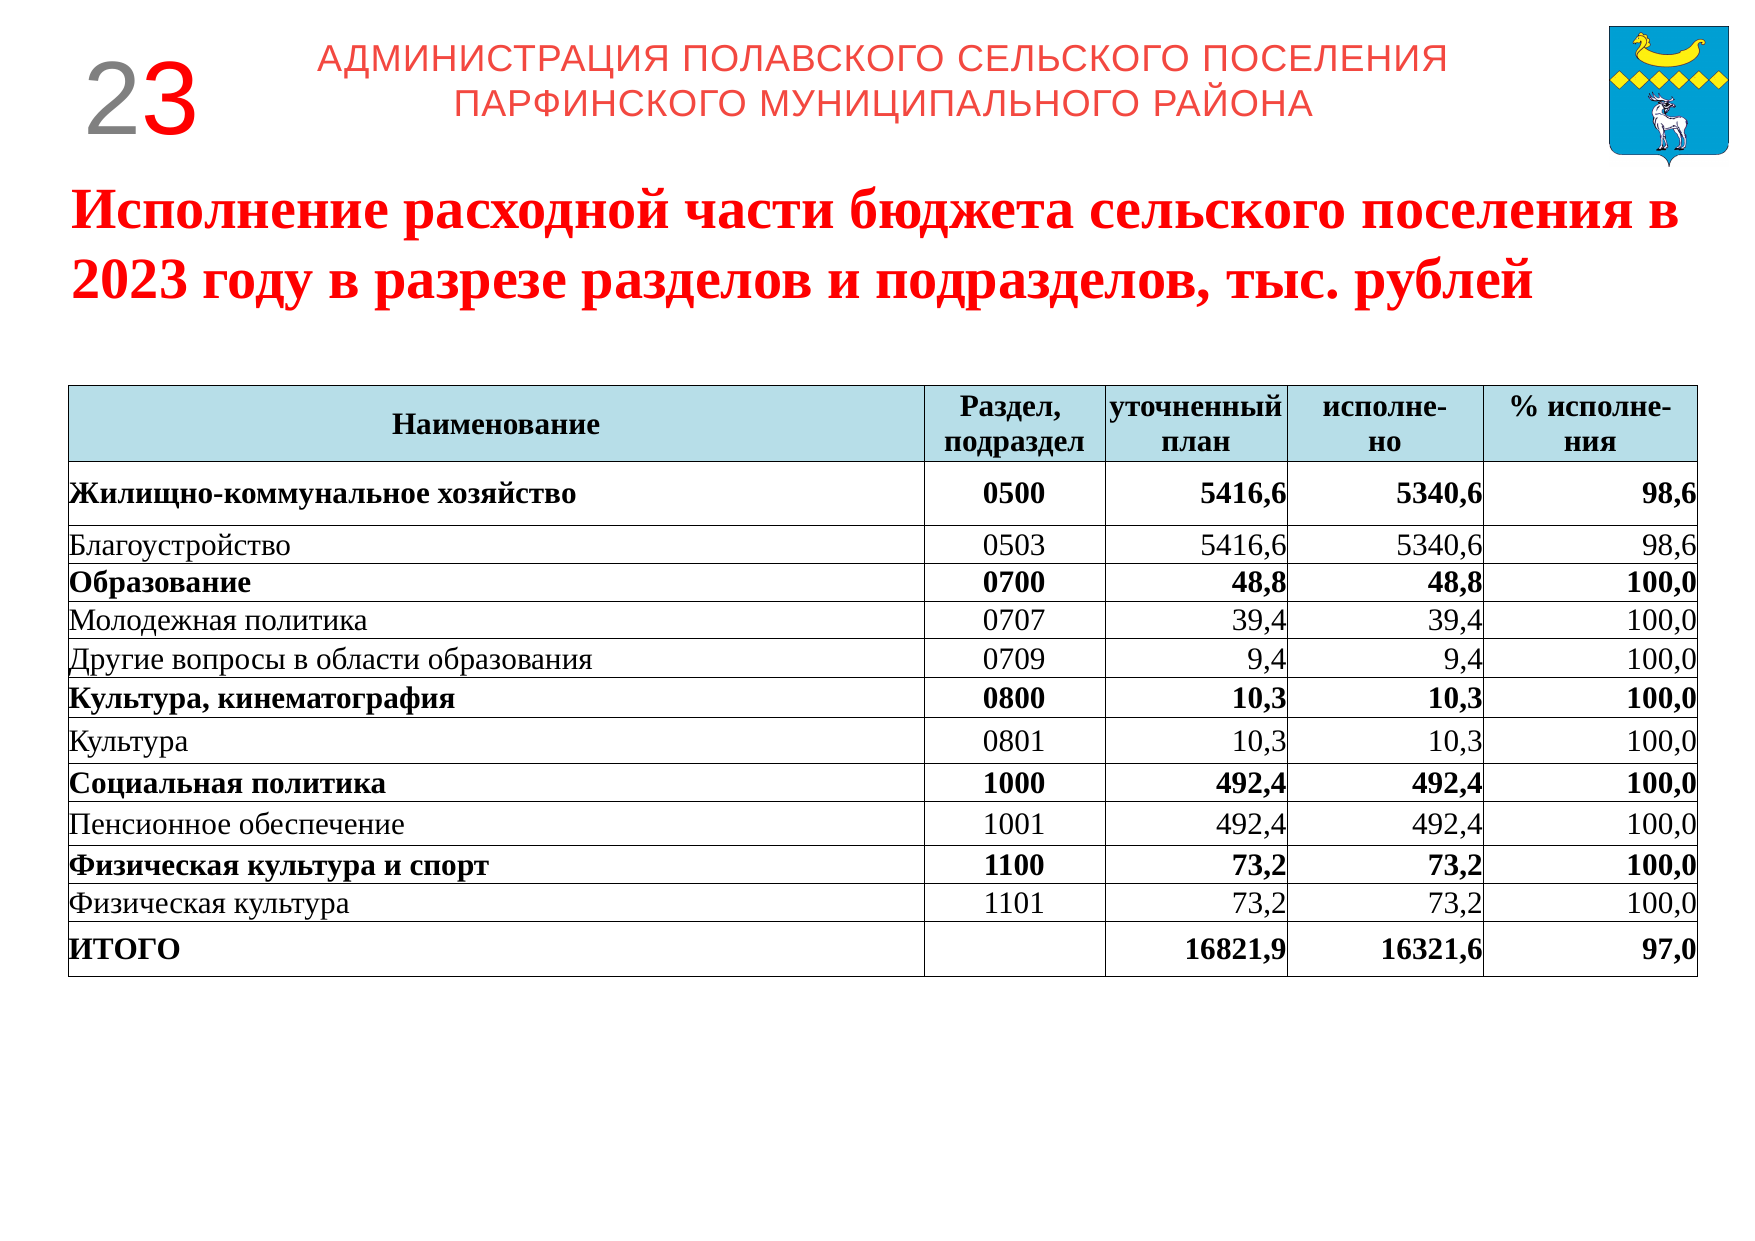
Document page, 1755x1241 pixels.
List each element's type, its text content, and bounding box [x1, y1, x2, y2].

table_cell 73,2 [1288, 884, 1483, 921]
table_cell 5340,6 [1288, 462, 1483, 525]
table_cell 492,4 [1288, 764, 1483, 801]
table_cell 0500 [925, 462, 1105, 525]
picture [1651, 96, 1687, 150]
table_cell ИТОГО [69, 922, 924, 976]
table_cell 10,3 [1106, 678, 1287, 717]
table_cell Благоустройство [69, 526, 924, 563]
table_cell 492,4 [1106, 802, 1287, 845]
picture [1634, 34, 1704, 67]
table_cell 492,4 [1288, 802, 1483, 845]
table_cell 73,2 [1288, 846, 1483, 883]
table_cell Физическая культура [69, 884, 924, 921]
table_cell 100,0 [1484, 678, 1697, 717]
table_cell 1100 [925, 846, 1105, 883]
table_header исполне- но [1288, 386, 1483, 461]
table_cell 98,6 [1484, 462, 1697, 525]
table_cell 73,2 [1106, 884, 1287, 921]
table_cell 0709 [925, 639, 1105, 677]
table_cell 10,3 [1288, 678, 1483, 717]
table_cell 0700 [925, 564, 1105, 601]
table_cell 1001 [925, 802, 1105, 845]
table_cell 100,0 [1484, 764, 1697, 801]
table_cell 100,0 [1484, 639, 1697, 677]
table_cell Культура [69, 718, 924, 763]
table_cell 0800 [925, 678, 1105, 717]
table_cell 492,4 [1106, 764, 1287, 801]
table_cell 73,2 [1106, 846, 1287, 883]
table_cell Культура, кинематография [69, 678, 924, 717]
table_cell 1000 [925, 764, 1105, 801]
text_box АДМИНИСТРАЦИЯ ПОЛАВСКОГО СЕЛЬСКОГО ПОСЕЛЕНИЯ ПАРФИНСКОГО МУНИЦИПАЛЬНОГО РАЙОНА [229, 26, 1539, 132]
table_cell Пенсионное обеспечение [69, 802, 924, 845]
picture [1609, 72, 1628, 88]
table_header уточненный план [1106, 386, 1287, 461]
table_cell 5416,6 [1106, 462, 1287, 525]
table_header Наименование [69, 386, 924, 461]
picture [1691, 72, 1707, 88]
table_cell Жилищно-коммунальное хозяйство [69, 462, 924, 525]
picture [1631, 72, 1647, 88]
text_box Исполнение расходной части бюджета сельского поселения в 2023 году в разрезе разделов и подразделов, тыс. рублей [56, 163, 1698, 318]
table_cell 100,0 [1484, 564, 1697, 601]
table_cell 100,0 [1484, 602, 1697, 638]
table_cell 10,3 [1288, 718, 1483, 763]
table_cell Физическая культура и спорт [69, 846, 924, 883]
table_cell Другие вопросы в области образования [69, 639, 924, 677]
table_cell 100,0 [1484, 884, 1697, 921]
table_cell 39,4 [1106, 602, 1287, 638]
table_header % исполне-ния [1484, 386, 1697, 461]
table_cell 100,0 [1484, 802, 1697, 845]
table_cell 10,3 [1106, 718, 1287, 763]
table_cell 0801 [925, 718, 1105, 763]
table_cell 9,4 [1106, 639, 1287, 677]
table_cell 16821,9 [1106, 922, 1287, 976]
table_cell 100,0 [1484, 718, 1697, 763]
table_cell 48,8 [1106, 564, 1287, 601]
table_cell Социальная политика [69, 764, 924, 801]
picture [1671, 72, 1687, 88]
table_cell 100,0 [1484, 846, 1697, 883]
picture [1609, 146, 1729, 168]
table_cell 16321,6 [1288, 922, 1483, 976]
table_cell 5340,6 [1288, 526, 1483, 563]
table_header Раздел, подраздел [925, 386, 1105, 461]
table_cell Молодежная политика [69, 602, 924, 638]
text_box 23 [69, 22, 215, 163]
table_cell 9,4 [1288, 639, 1483, 677]
picture [1651, 72, 1667, 88]
table_cell 48,8 [1288, 564, 1483, 601]
table_cell 1101 [925, 884, 1105, 921]
picture [1711, 72, 1729, 88]
table_cell 39,4 [1288, 602, 1483, 638]
table_cell 0707 [925, 602, 1105, 638]
table_cell 98,6 [1484, 526, 1697, 563]
table_cell 0503 [925, 526, 1105, 563]
table_cell [925, 922, 1105, 976]
table_cell 5416,6 [1106, 526, 1287, 563]
table_cell Образование [69, 564, 924, 601]
table_cell 97,0 [1484, 922, 1697, 976]
